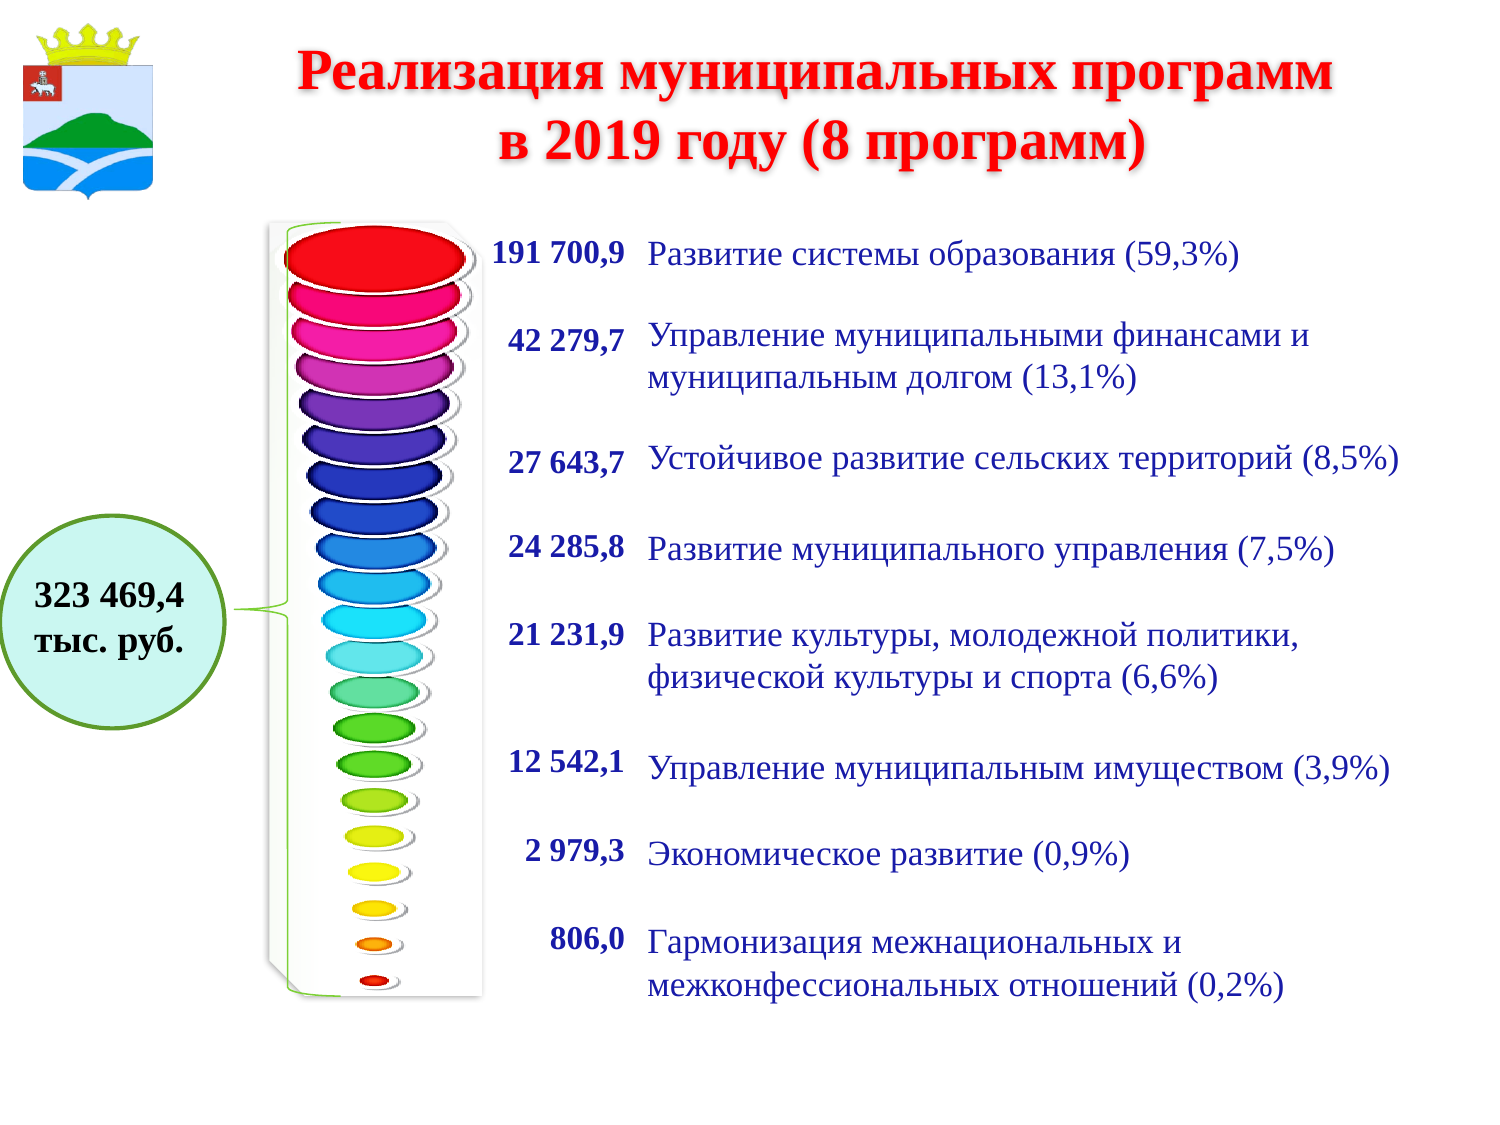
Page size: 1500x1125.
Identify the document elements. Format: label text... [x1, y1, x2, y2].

text_box [233, 607, 264, 612]
picture [269, 222, 483, 997]
text_box Развитие системы образования (59,3%) Управление муниципальными финансами и муниципальным долгом (13,1%) Устойчивое развитие сельских территорий (8,5%) Развитие муниципального управления (7,5%) Развитие культуры, молодежной политики, физической культуры и спорта (6,6%) Управление муниципальным имуществом (3,9%) Экономическое развитие (0,9%) Гармонизация межнациональных и межконфессиональных отношений (0,2%) [632, 222, 1460, 1011]
picture [23, 23, 153, 200]
text_box 191 700,9 42 279,7 27 643,7 24 285,8 21 231,9 12 542,1 2 979,3 806,0 [421, 222, 640, 1008]
text_box [8, 668, 216, 731]
text_box [219, 583, 227, 661]
text_box [16, 513, 208, 562]
text_box 323 469,4 тыс. руб. [0, 562, 219, 668]
text_box Реализация муниципальных программ в 2019 году (8 программ) [175, 23, 1471, 179]
